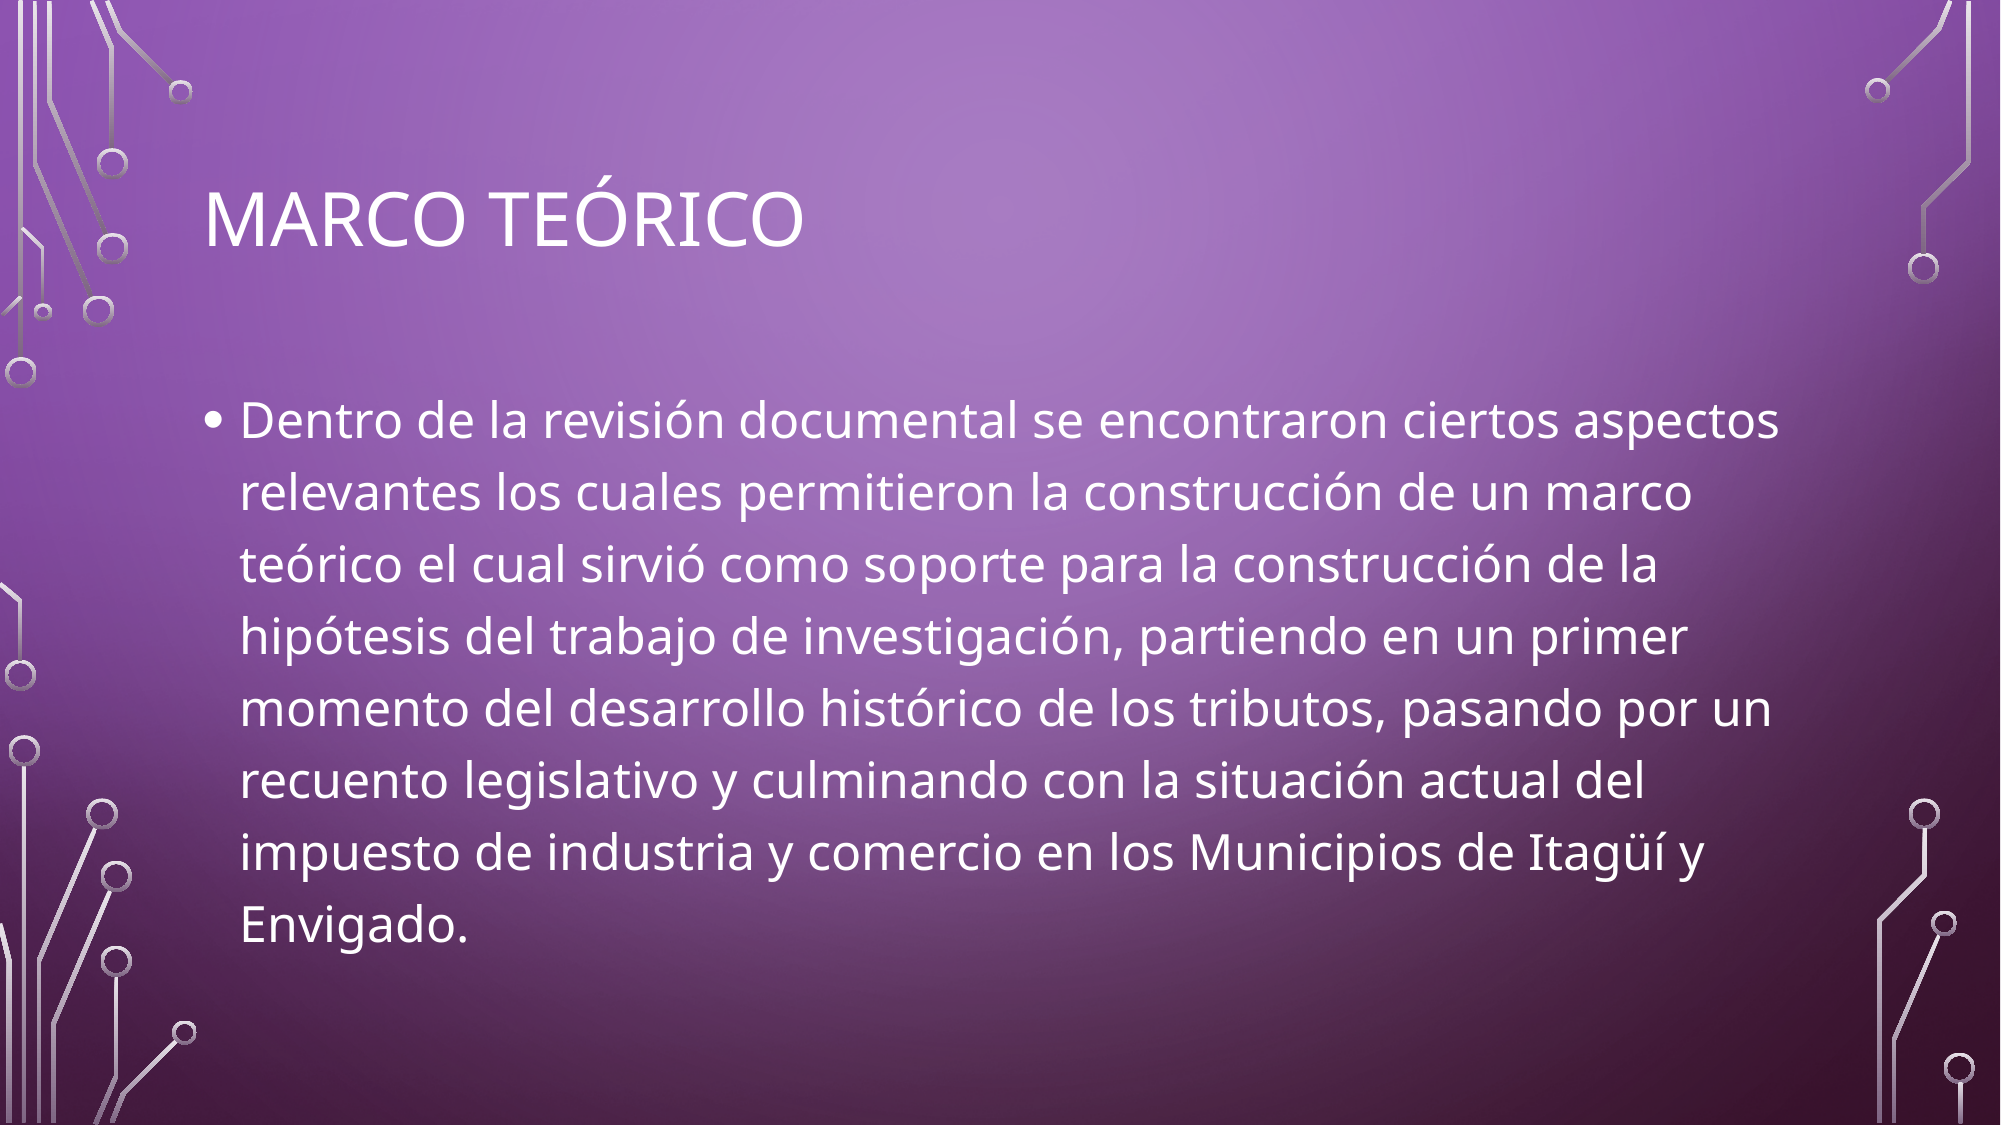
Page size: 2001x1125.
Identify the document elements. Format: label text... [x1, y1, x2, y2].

title Marco teórico [187, 101, 1813, 344]
list Dentro de la revisión documental se encontraron ciertos aspectos relevantes los cuales permitieron la construcción de un marco teórico el cual sirvió como soporte para la construcción de la hipótesis del trabajo de investigación, partiendo en un primer momento del desarrollo histórico de los tributos, pasando por un recuento legislativo y culminando con la situación actual del impuesto de industria y comercio en los Municipios de Itagüí y Envigado. [187, 369, 1813, 950]
